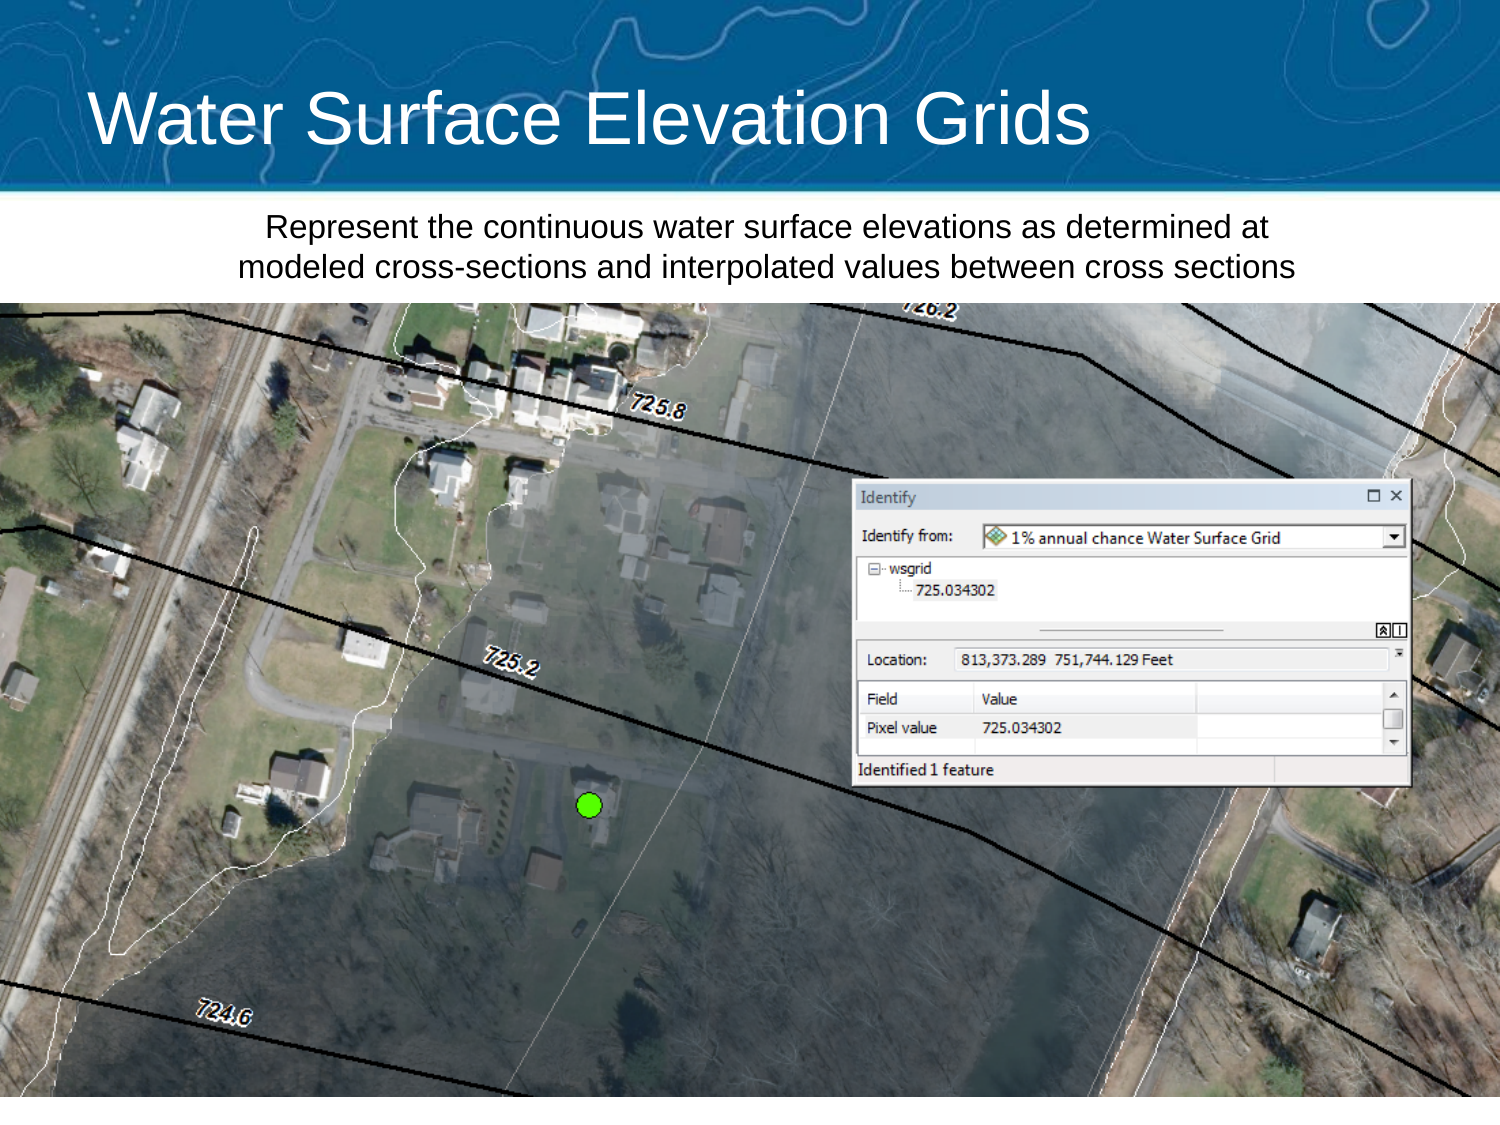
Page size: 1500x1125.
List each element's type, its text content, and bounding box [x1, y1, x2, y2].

picture [0, 303, 1500, 1098]
picture [0, 0, 1500, 201]
title Water Surface Elevation Grids [87, 70, 1413, 165]
text_box Represent the continuous water surface elevations as determined at modeled cross-sections and interpolated values between cross sections [211, 198, 1324, 293]
